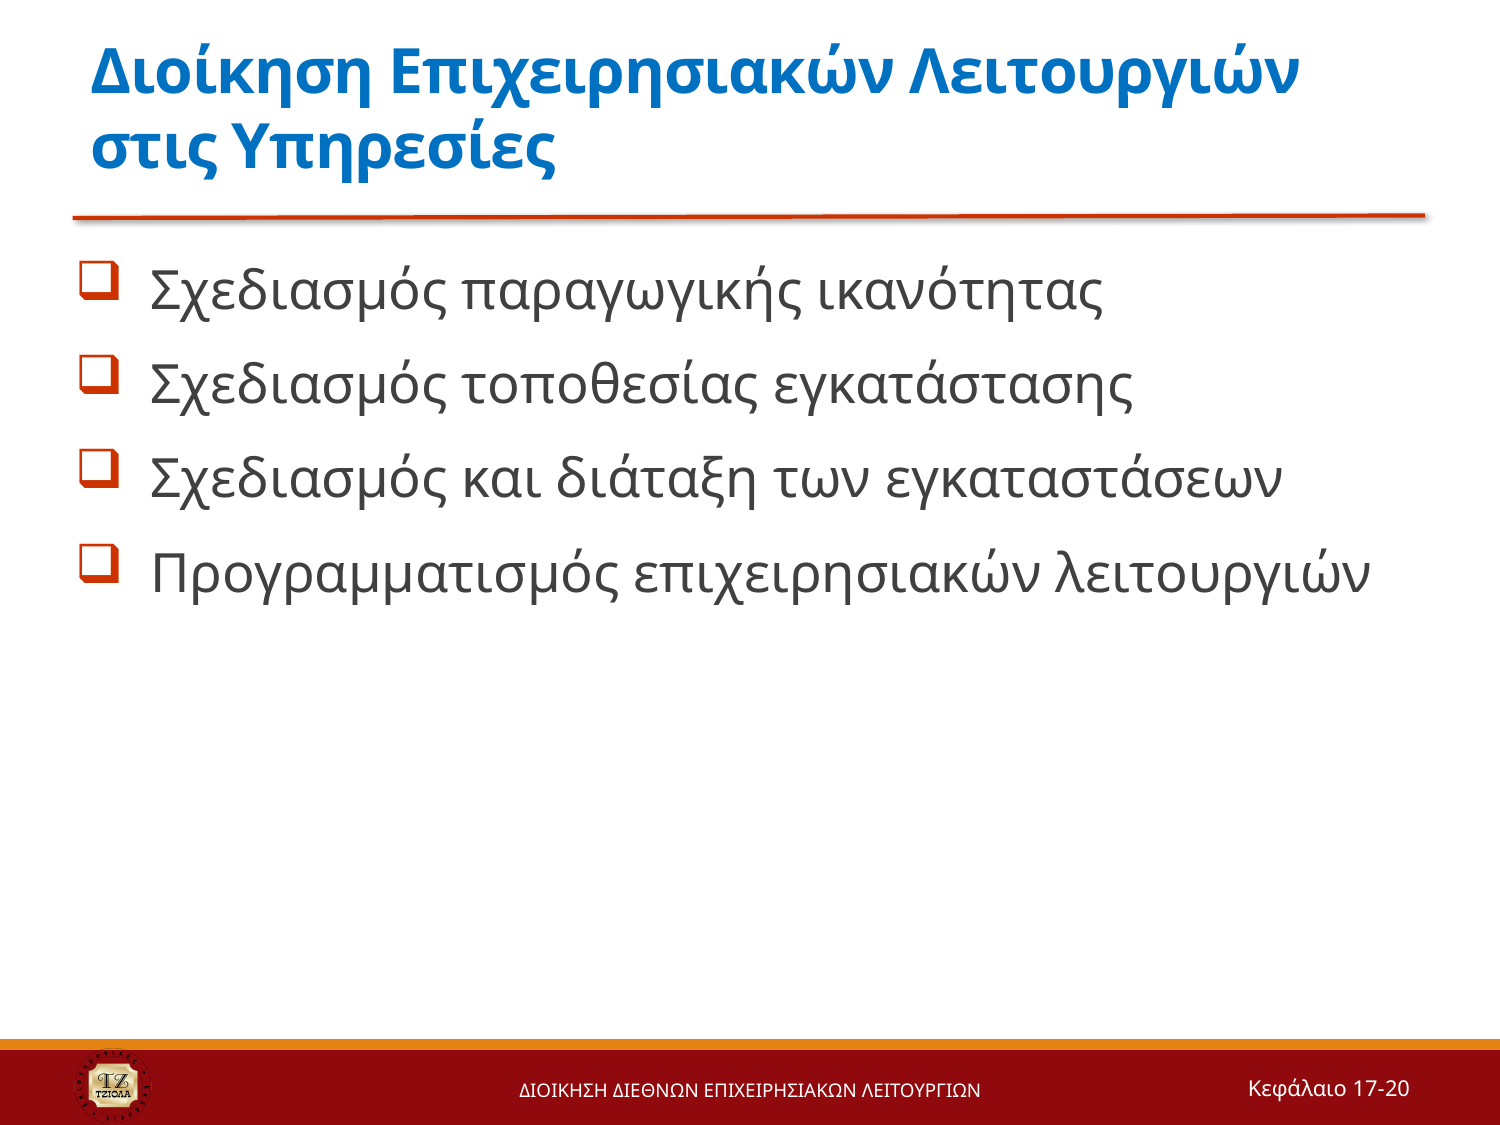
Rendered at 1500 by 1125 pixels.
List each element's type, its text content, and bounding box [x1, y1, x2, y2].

list Σχεδιασμός παραγωγικής ικανότητας Σχεδιασμός τοποθεσίας εγκατάστασης Σχεδιασμός και διάταξη των εγκαταστάσεων Προγραμματισμός επιχειρησιακών λειτουργιών [75, 247, 1425, 1034]
footer Διοικηση Διεθνων Επιχειρησιακων Λειτουργιων [453, 1059, 1047, 1120]
picture [72, 1046, 154, 1125]
title Διοίκηση Επιχειρησιακών Λειτουργιών στις Υπηρεσίες [75, 38, 1425, 189]
slide_number Κεφάλαιο 17-20 [1188, 1059, 1425, 1120]
